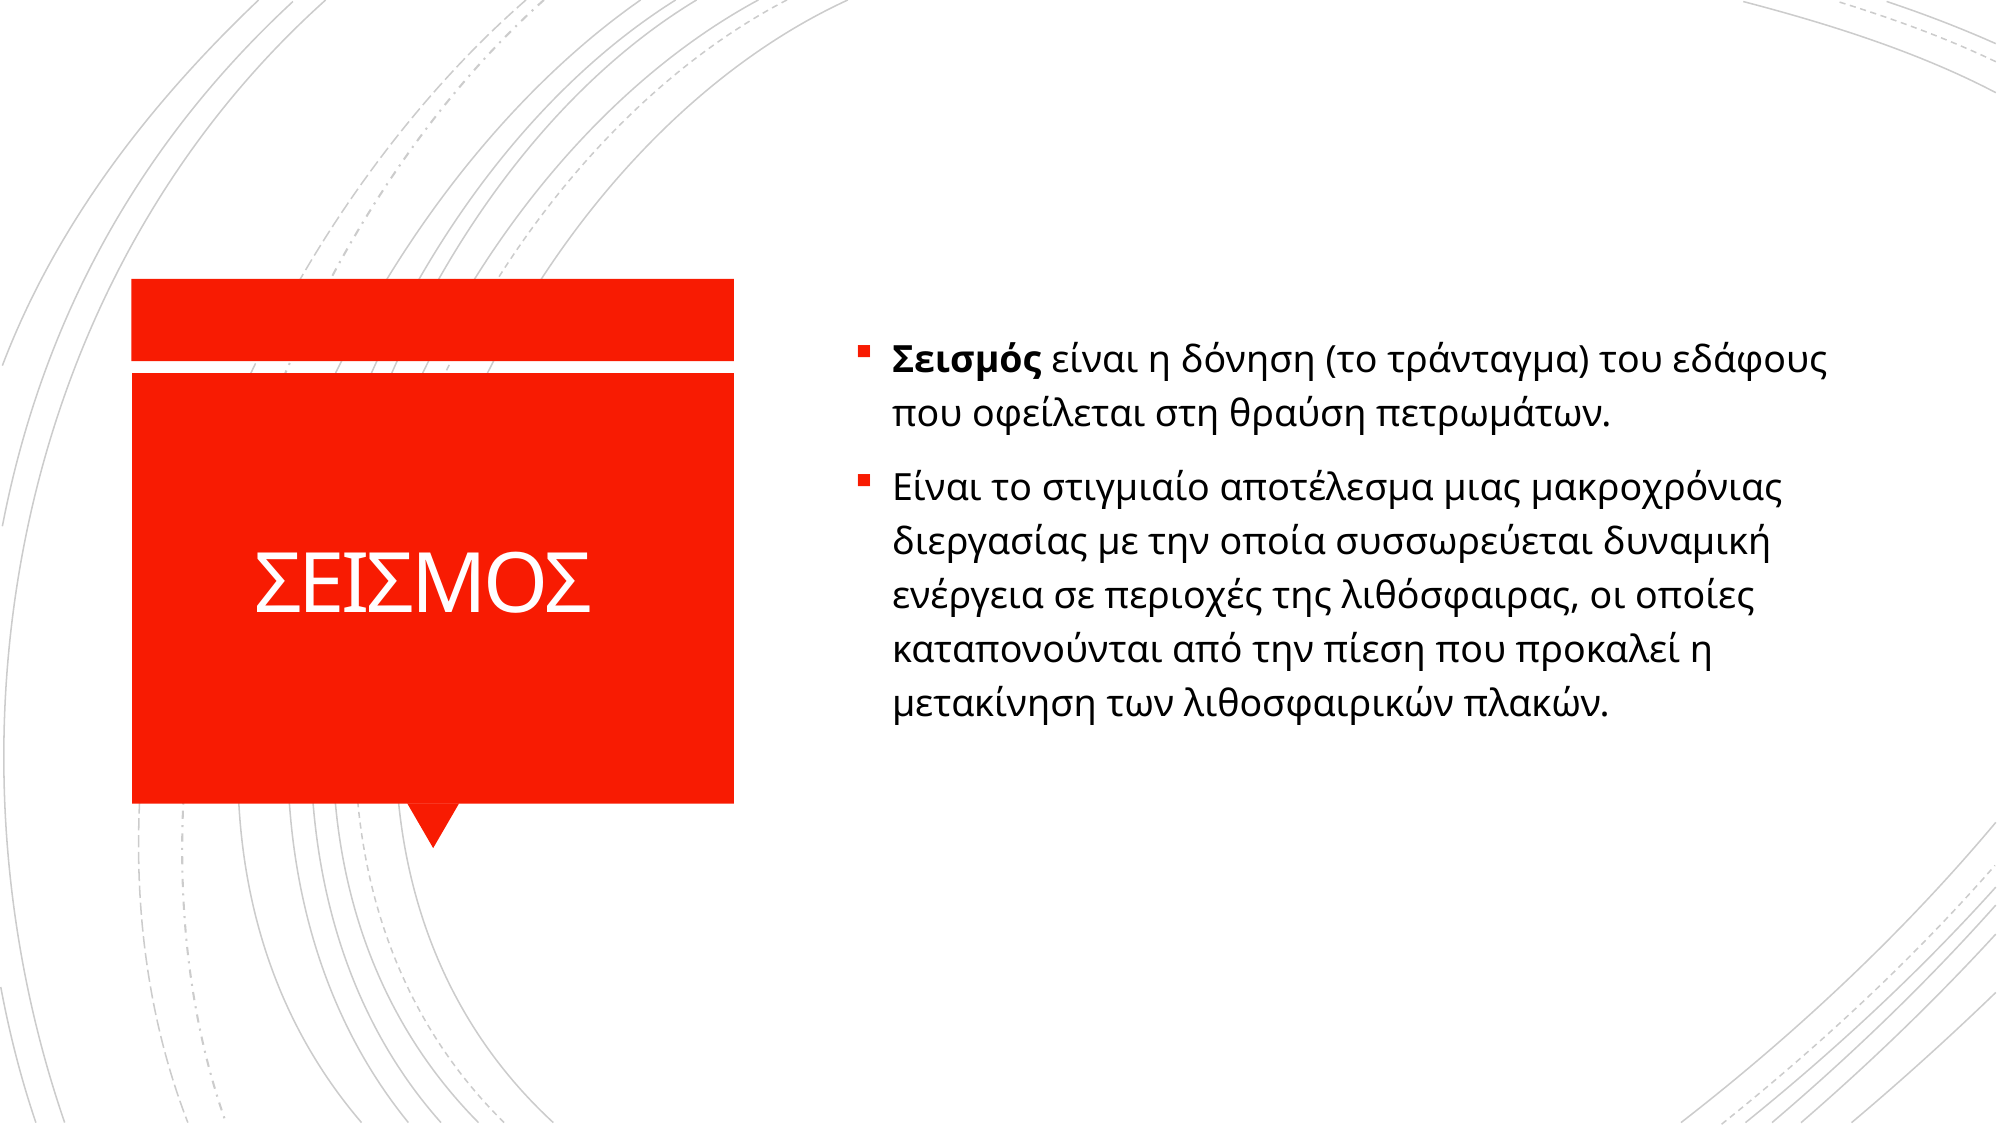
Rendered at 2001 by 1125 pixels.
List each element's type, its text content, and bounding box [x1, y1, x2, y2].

list Σεισμός είναι η δόνηση (το τράνταγμα) του εδάφους που οφείλεται στη θραύση πετρωμάτων. Είναι το στιγμιαίο αποτέλεσμα μιας μακροχρόνιας διεργασίας με την οποία συσσωρεύεται δυναμική ενέργεια σε περιοχές της λιθόσφαιρας, οι οποίες καταπονούνται από την πίεση που προκαλεί η μετακίνηση των λιθοσφαιρικών πλακών. [839, 131, 1871, 993]
title ΣΕΙΣΜΟΣ [145, 385, 720, 789]
